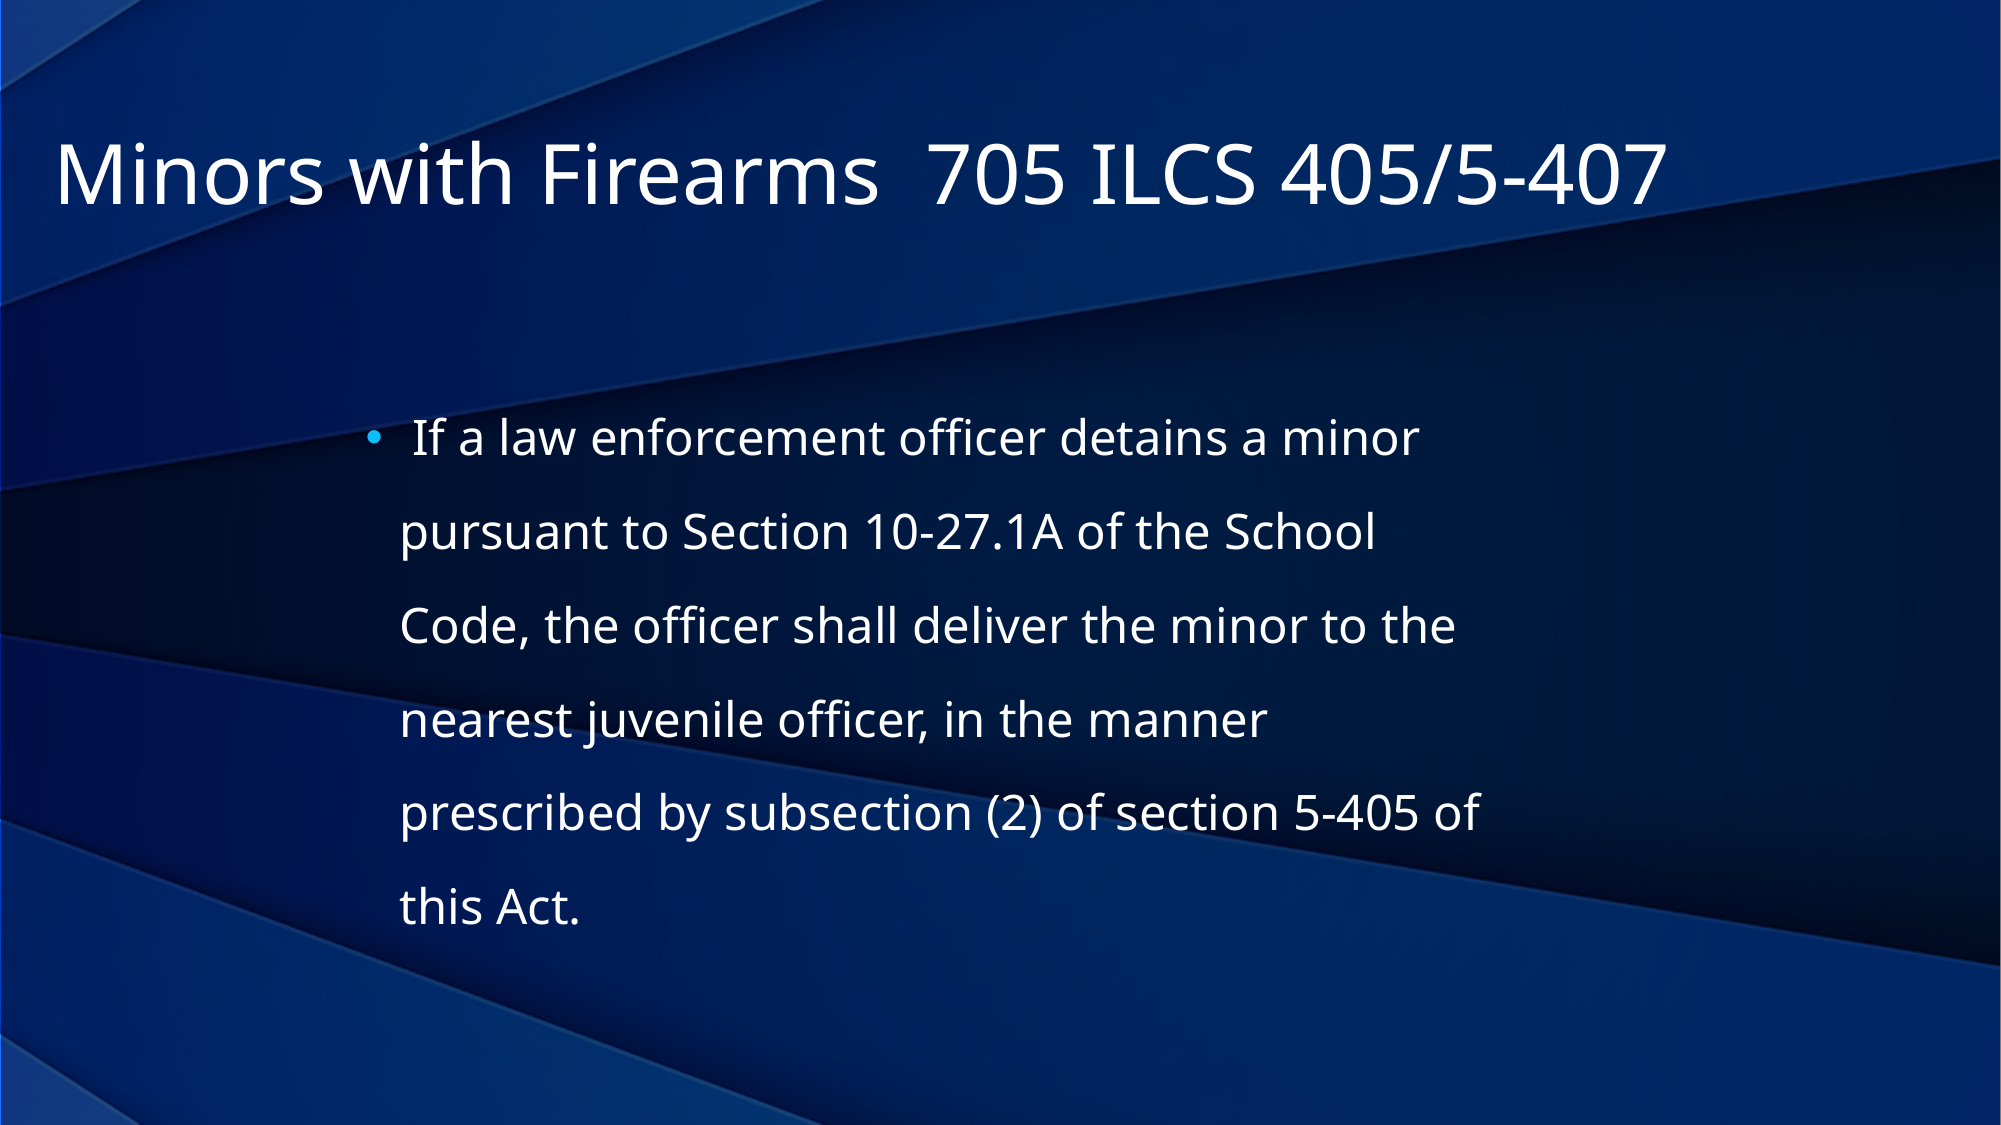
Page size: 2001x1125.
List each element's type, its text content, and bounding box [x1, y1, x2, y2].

list If a law enforcement officer detains a minor pursuant to Section 10-27.1A of the School Code, the officer shall deliver the minor to the nearest juvenile officer, in the manner prescribed by subsection (2) of section 5-405 of this Act. [350, 364, 1501, 945]
title Minors with Firearms 705 ILCS 405/5-407 [0, 132, 1725, 223]
picture [0, 0, 2000, 1125]
